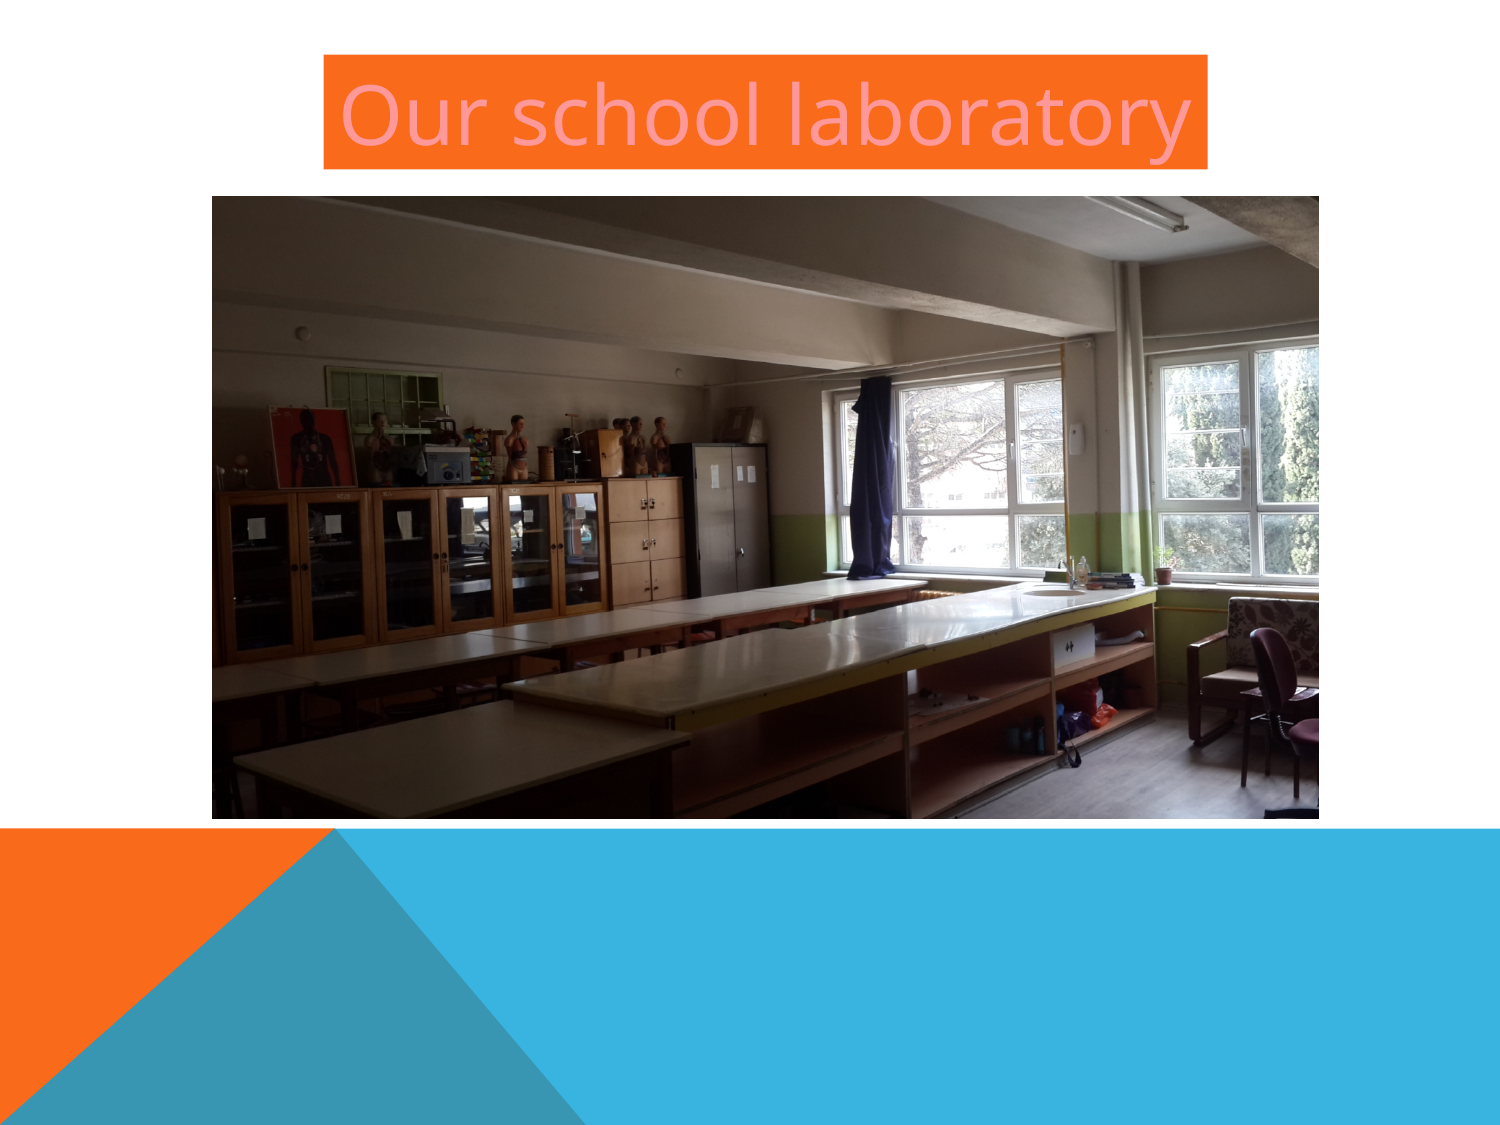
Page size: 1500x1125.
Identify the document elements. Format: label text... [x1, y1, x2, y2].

picture [212, 196, 1319, 819]
text_box Our school laboratory [323, 54, 1208, 170]
